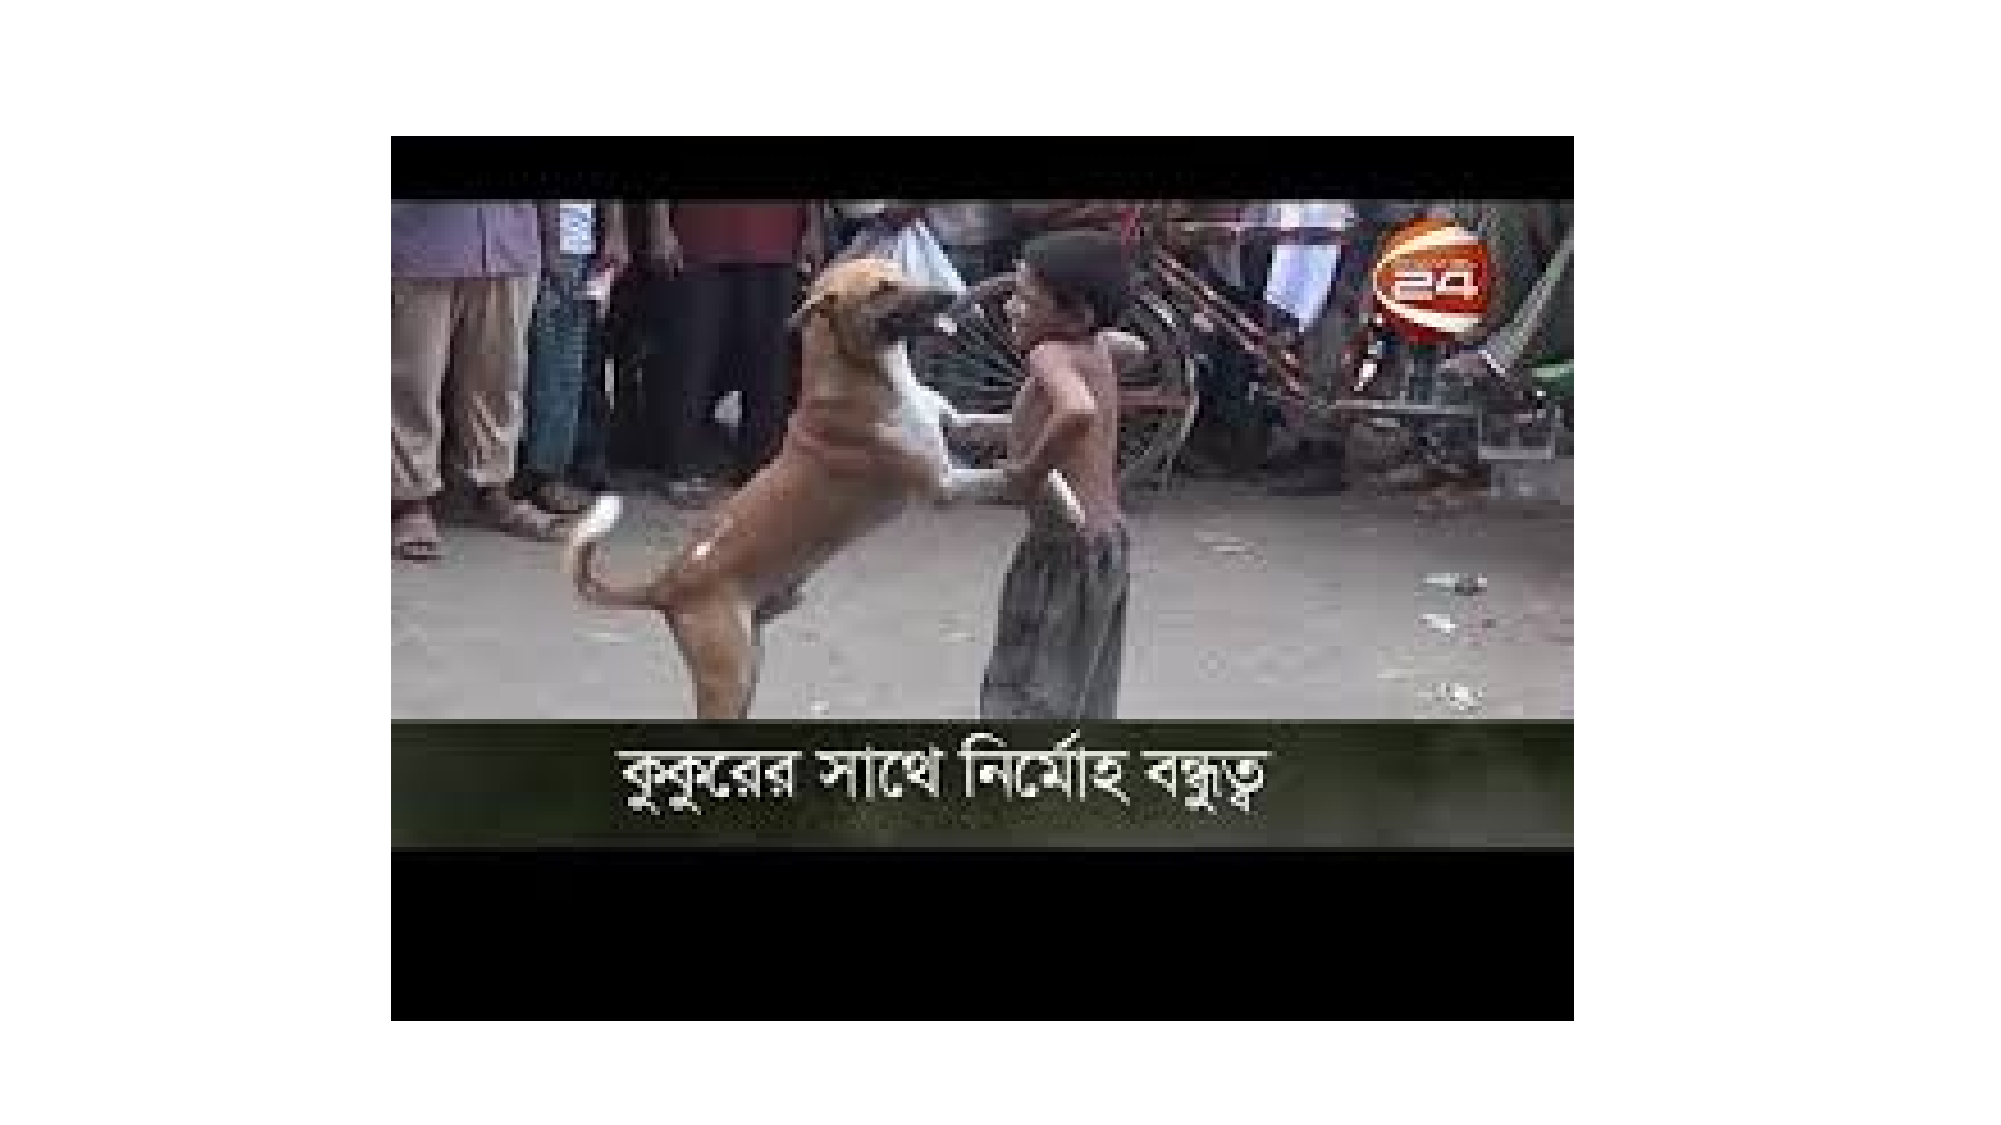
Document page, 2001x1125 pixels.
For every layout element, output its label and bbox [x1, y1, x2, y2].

picture [391, 136, 1574, 1021]
